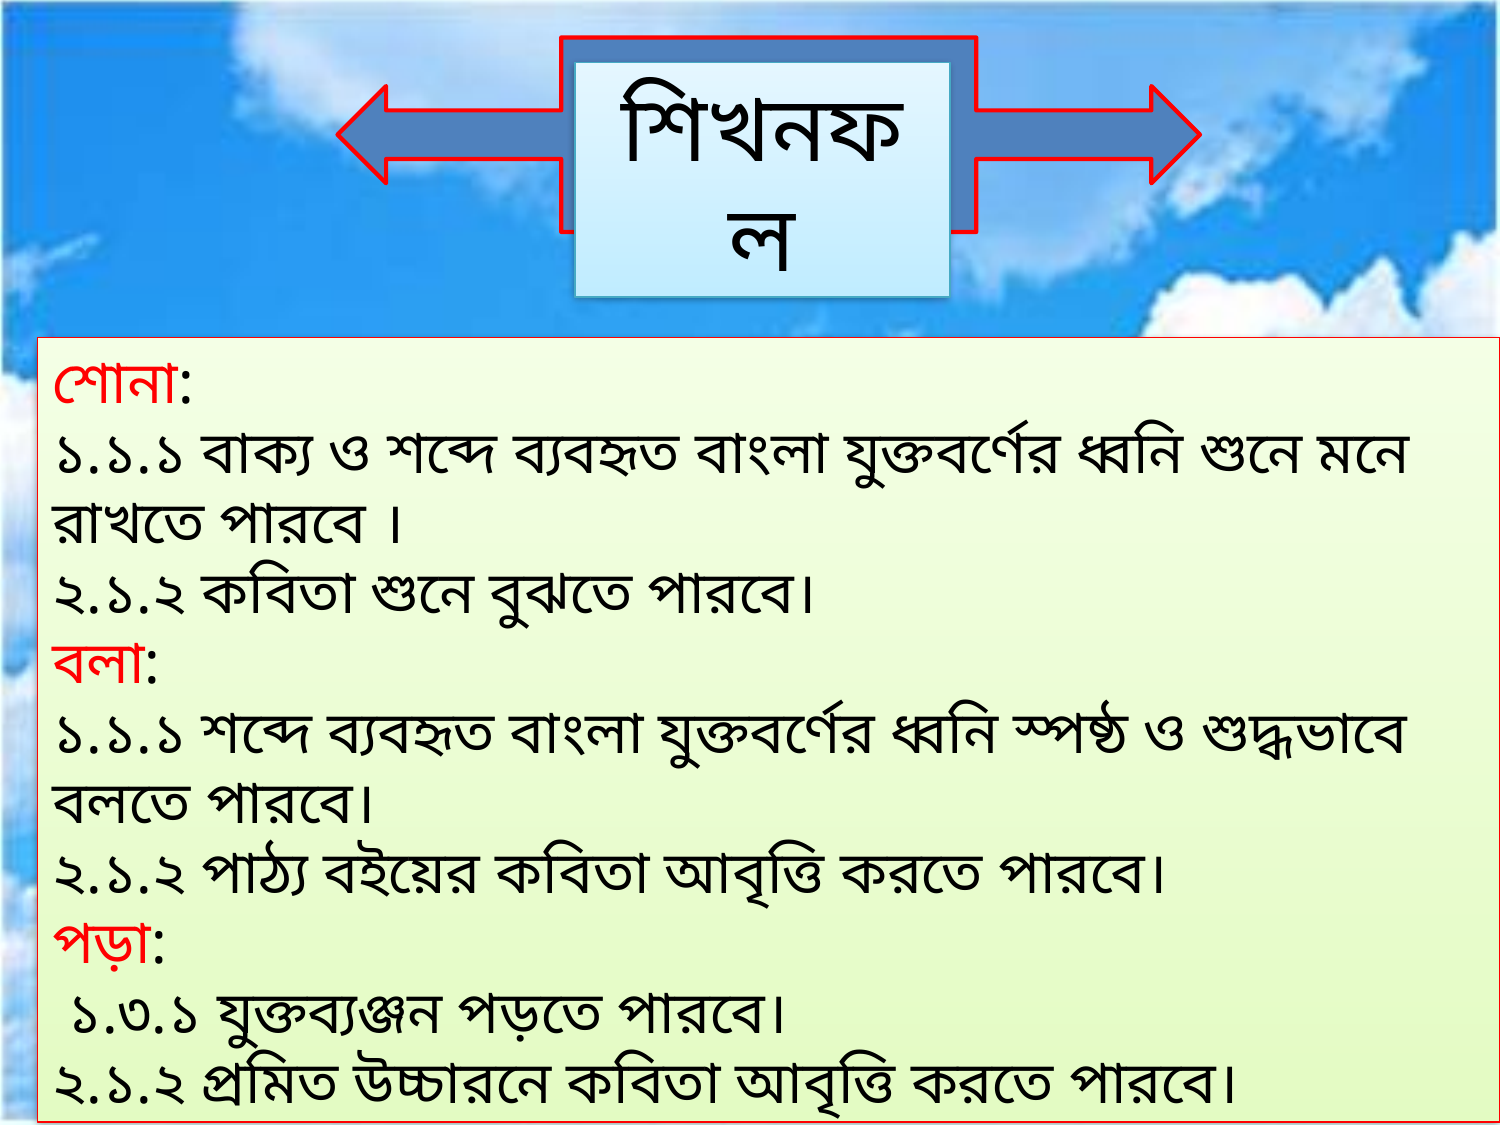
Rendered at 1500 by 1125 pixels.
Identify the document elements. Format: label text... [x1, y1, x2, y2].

picture [0, 0, 1500, 1125]
text_box শোনা: ১.১.১ বাক্য ও শব্দে ব্যবহৃত বাংলা যুক্তবর্ণের ধ্বনি শুনে মনে রাখতে পারবে । ২.১.২ কবিতা শুনে বুঝতে পারবে। বলা: ১.১.১ শব্দে ব্যবহৃত বাংলা যুক্তবর্ণের ধ্বনি স্পষ্ঠ ও শুদ্ধভাবে বলতে পারবে। ২.১.২ পাঠ্য বইয়ের কবিতা আবৃত্তি করতে পারবে। পড়া: ১.৩.১ যুক্তব্যঞ্জন পড়তে পারবে। ২.১.২ প্রমিত উচ্চারনে কবিতা আবৃত্তি করতে পারবে। [37, 337, 1500, 1123]
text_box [337, 37, 1201, 233]
